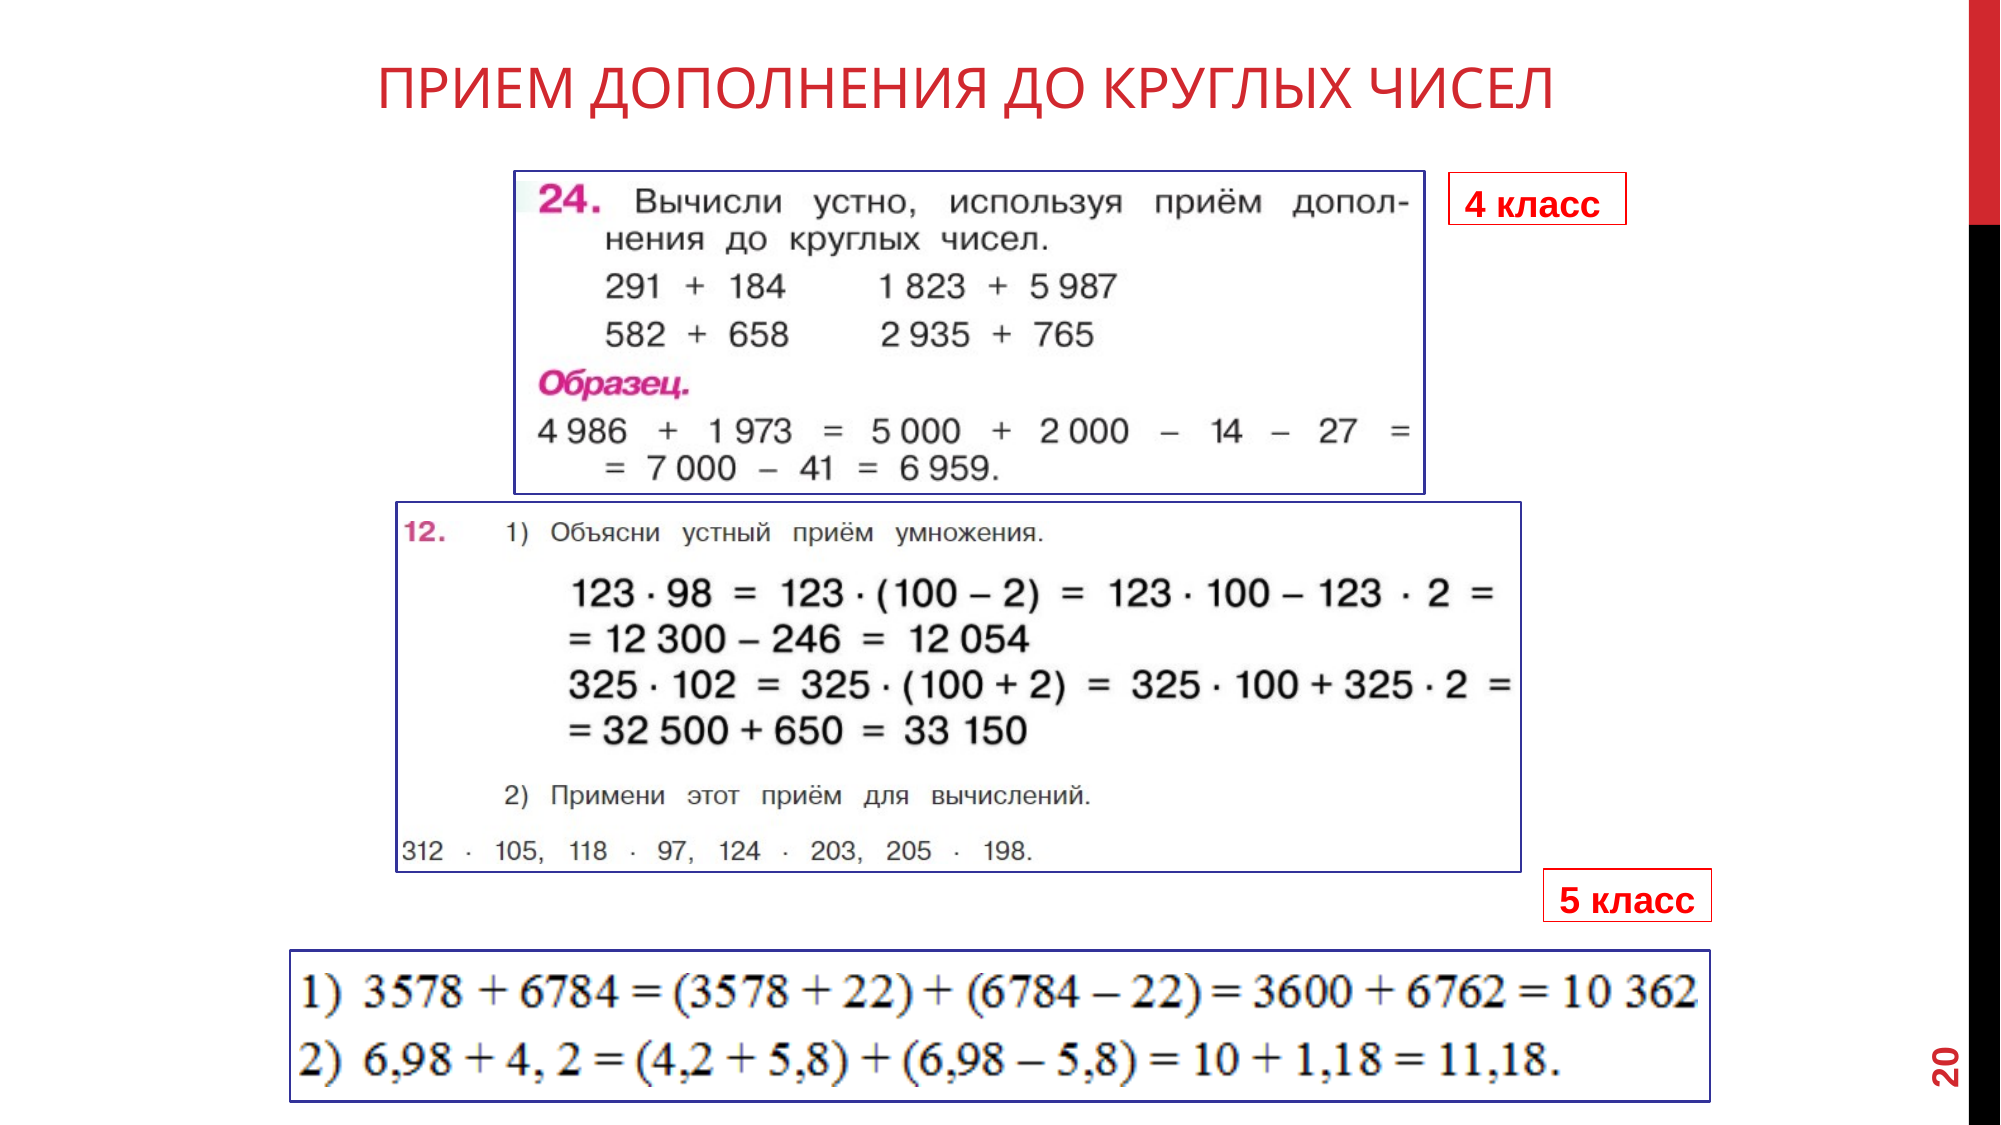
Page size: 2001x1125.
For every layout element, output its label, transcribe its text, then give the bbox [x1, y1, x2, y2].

text_box 5 класс [1543, 869, 1712, 922]
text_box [288, 948, 1712, 1104]
slide_number 20 [1903, 887, 1984, 1104]
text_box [394, 169, 1523, 874]
text_box 4 класс [1530, 172, 1627, 225]
title Прием дополнения до круглых чисел [373, 0, 1794, 120]
